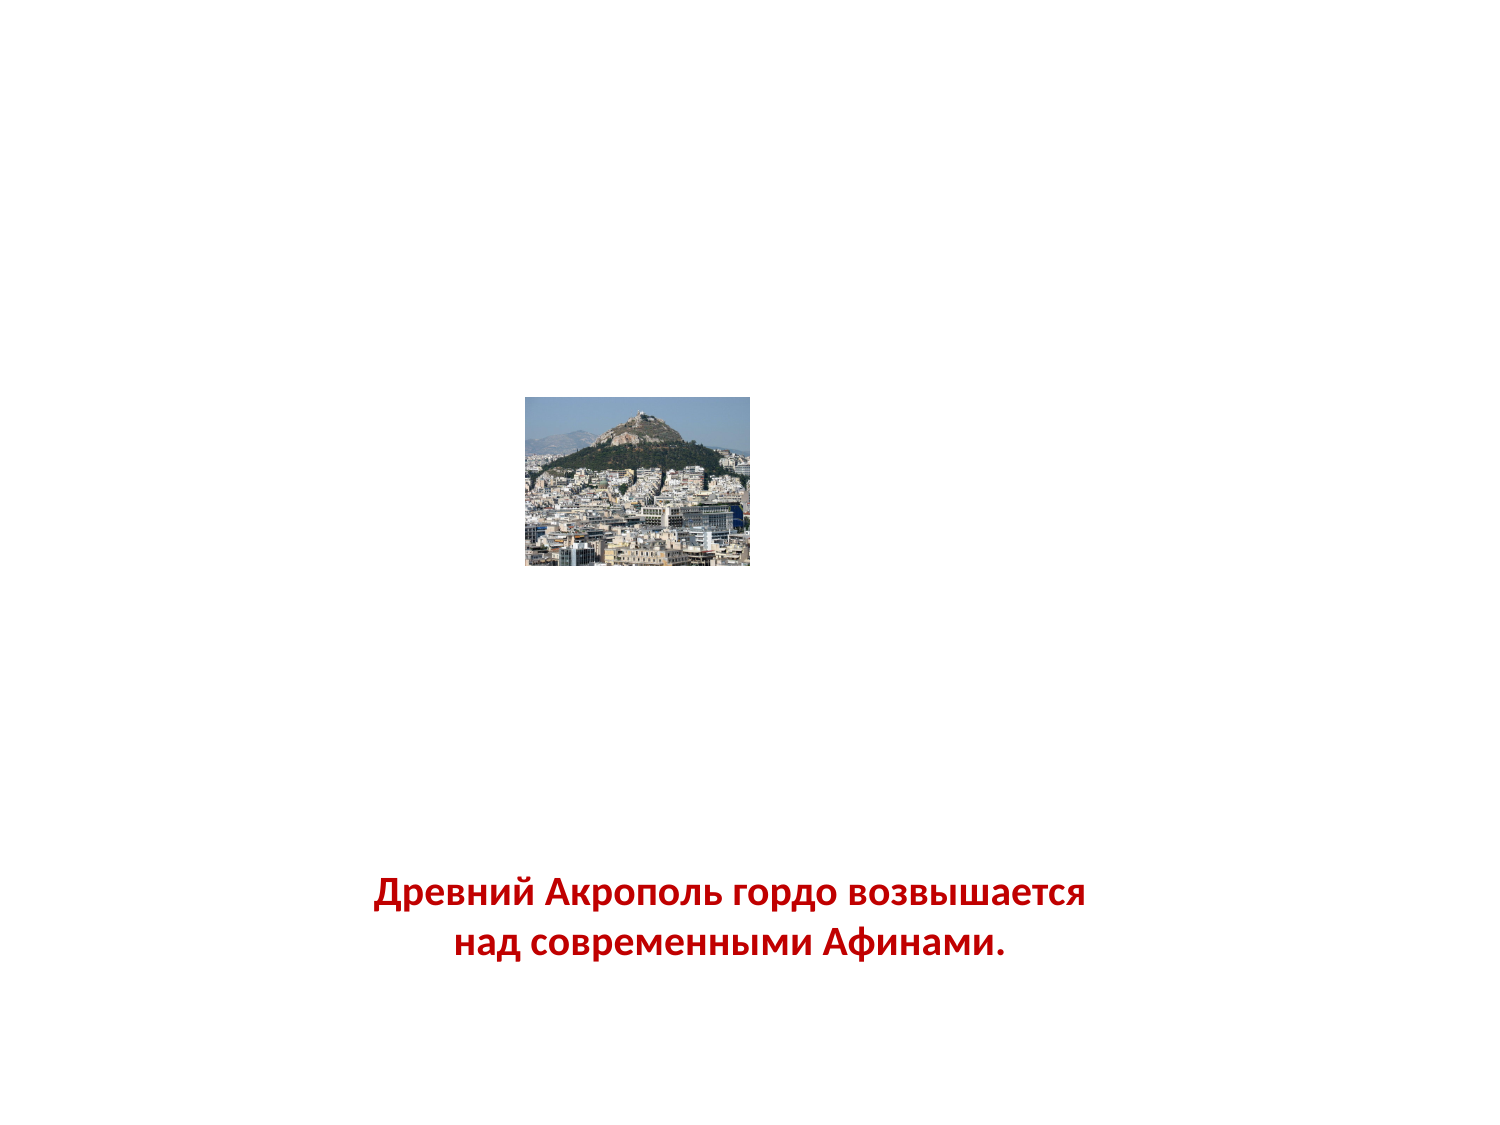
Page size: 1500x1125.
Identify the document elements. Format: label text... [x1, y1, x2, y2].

picture [525, 396, 751, 566]
text_box Древний Акрополь гордо возвышается над современными Афинами. [355, 856, 1106, 972]
